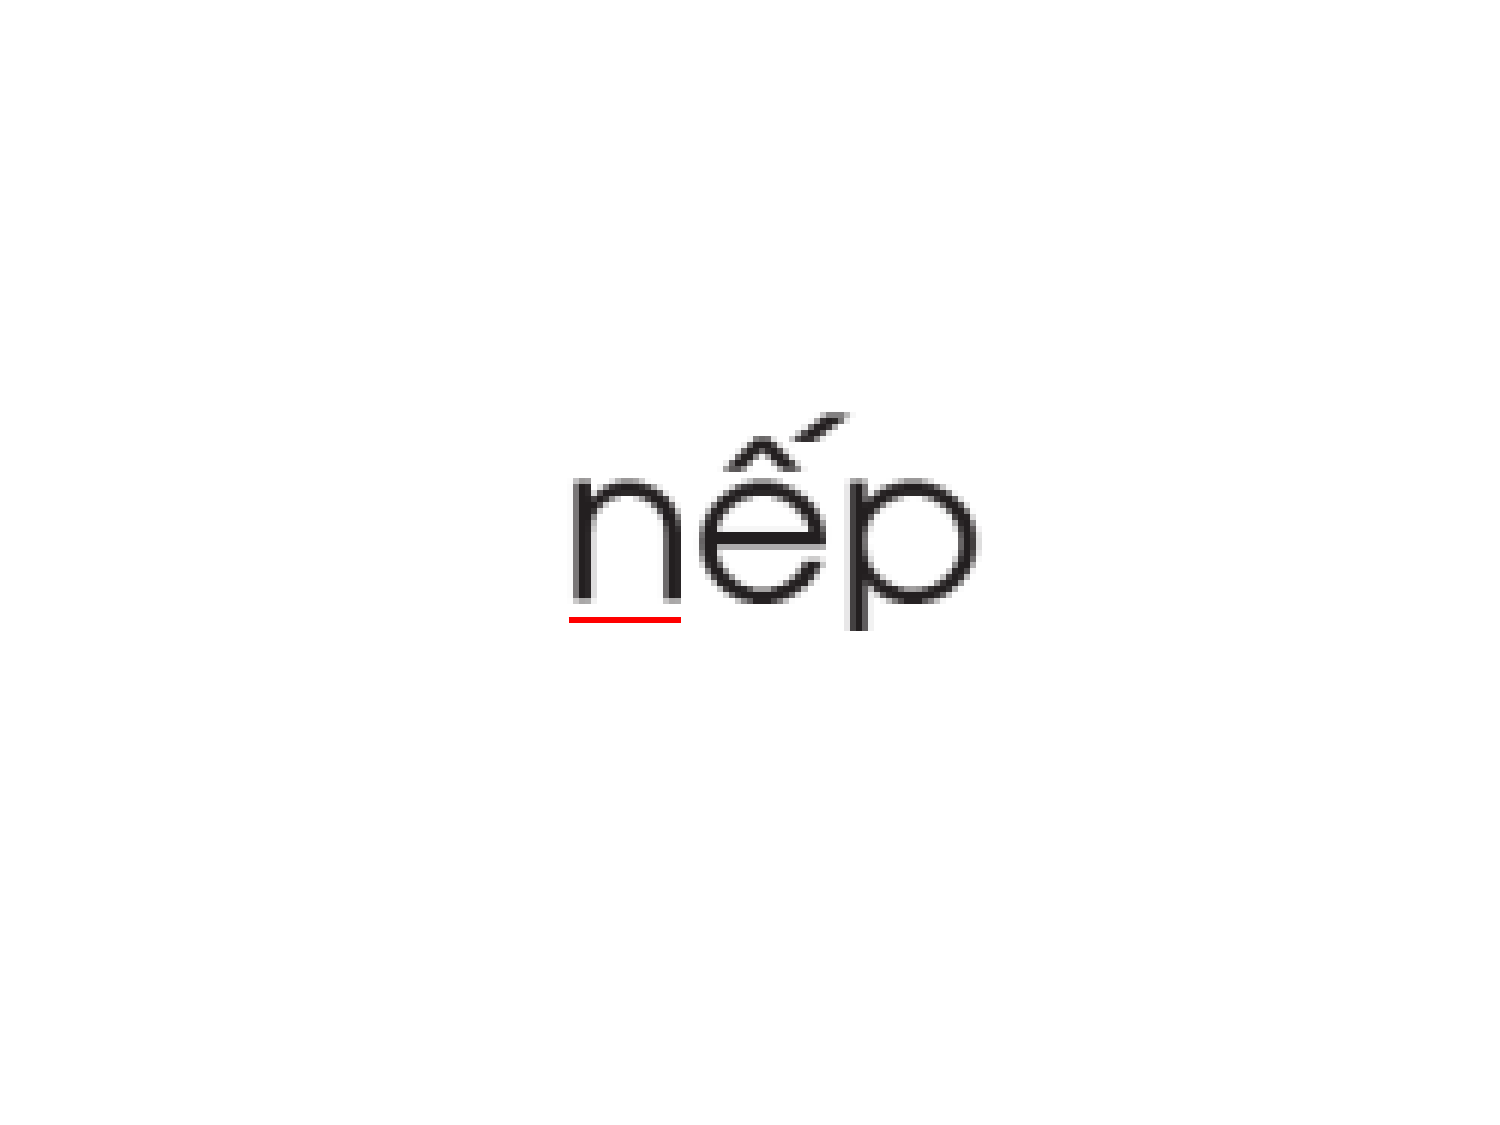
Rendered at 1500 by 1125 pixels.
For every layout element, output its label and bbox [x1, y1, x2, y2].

picture [549, 344, 1176, 632]
